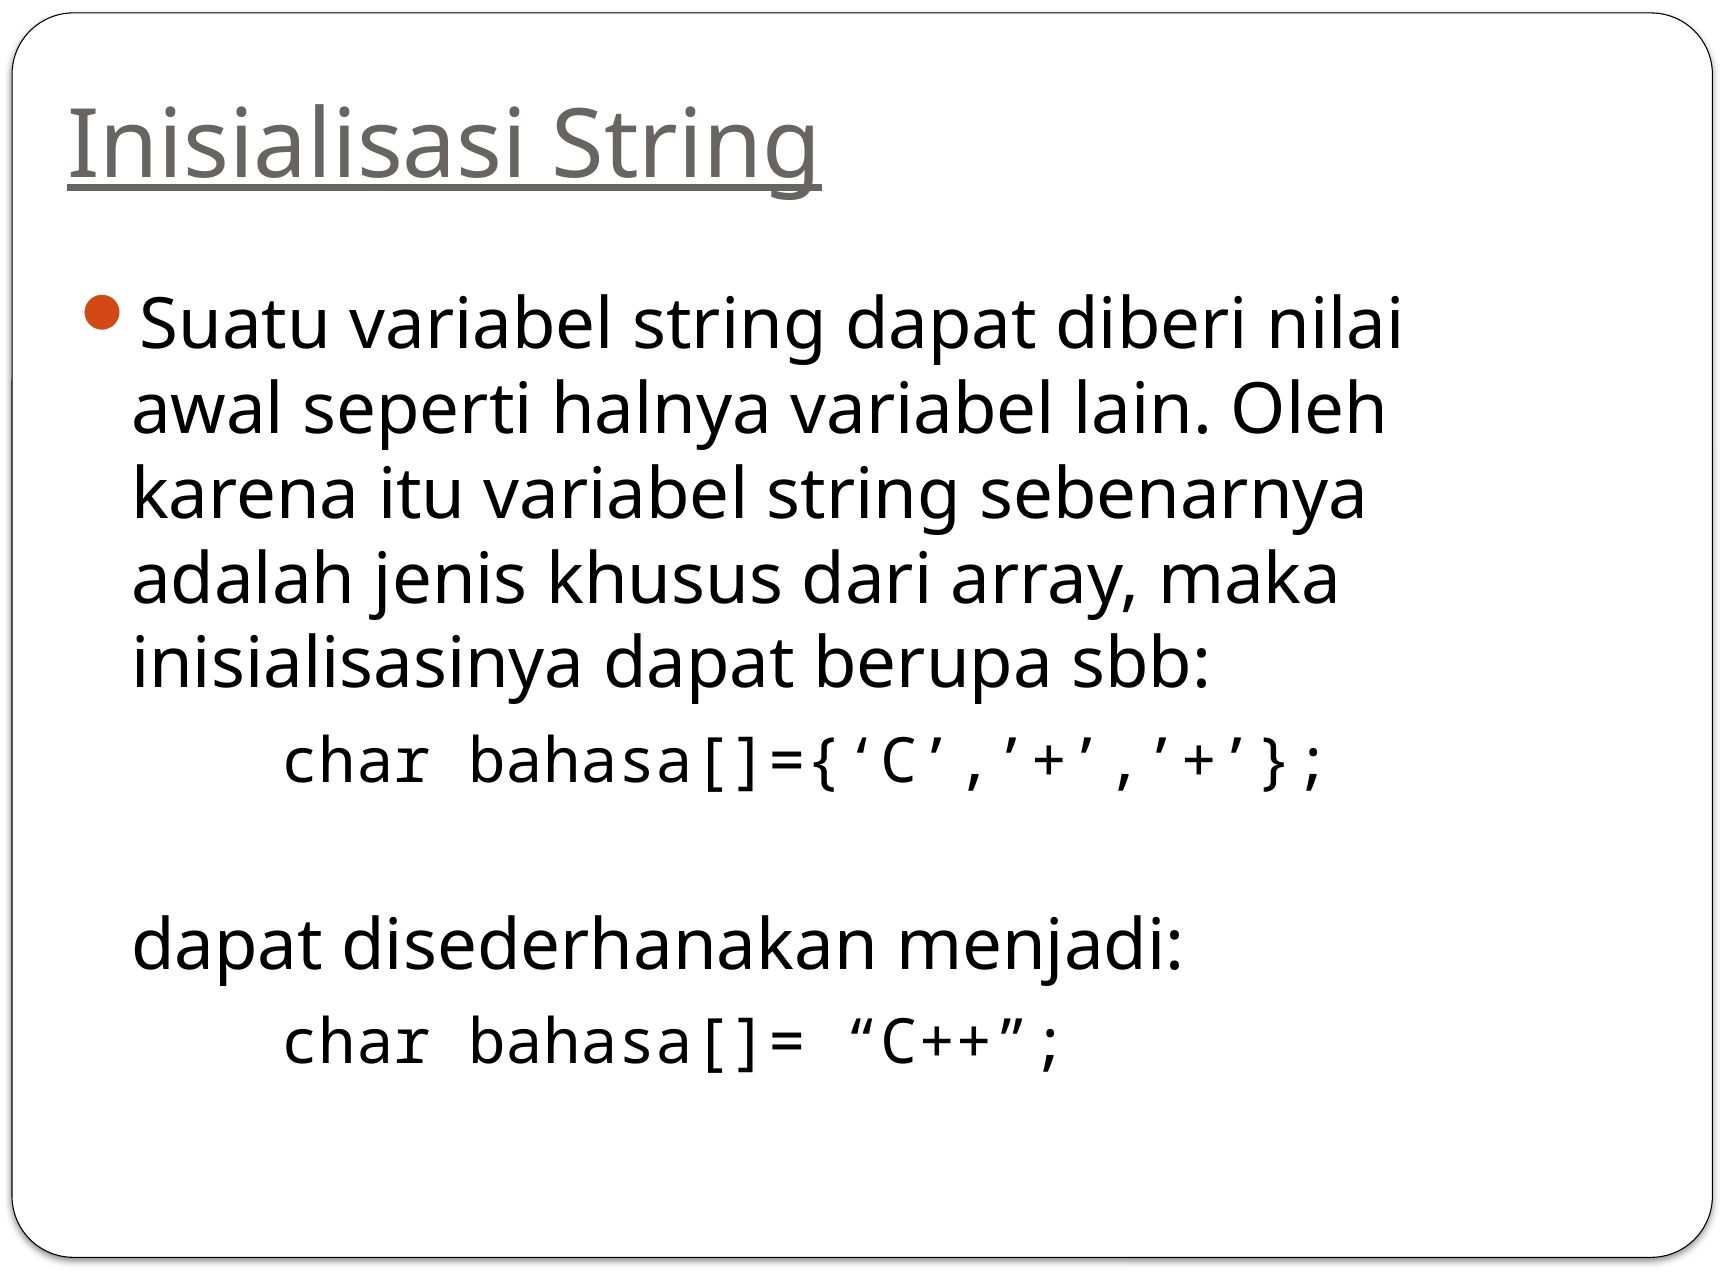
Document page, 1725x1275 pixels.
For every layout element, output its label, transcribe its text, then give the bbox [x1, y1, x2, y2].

list Suatu variabel string dapat diberi nilai awal seperti halnya variabel lain. Oleh karena itu variabel string sebenarnya adalah jenis khusus dari array, maka inisialisasinya dapat berupa sbb: char bahasa[]={‘C’,’+’,’+’}; dapat disederhanakan menjadi: char bahasa[]= “C++”; [62, 269, 1529, 1120]
title Inisialisasi String [50, 62, 1517, 214]
